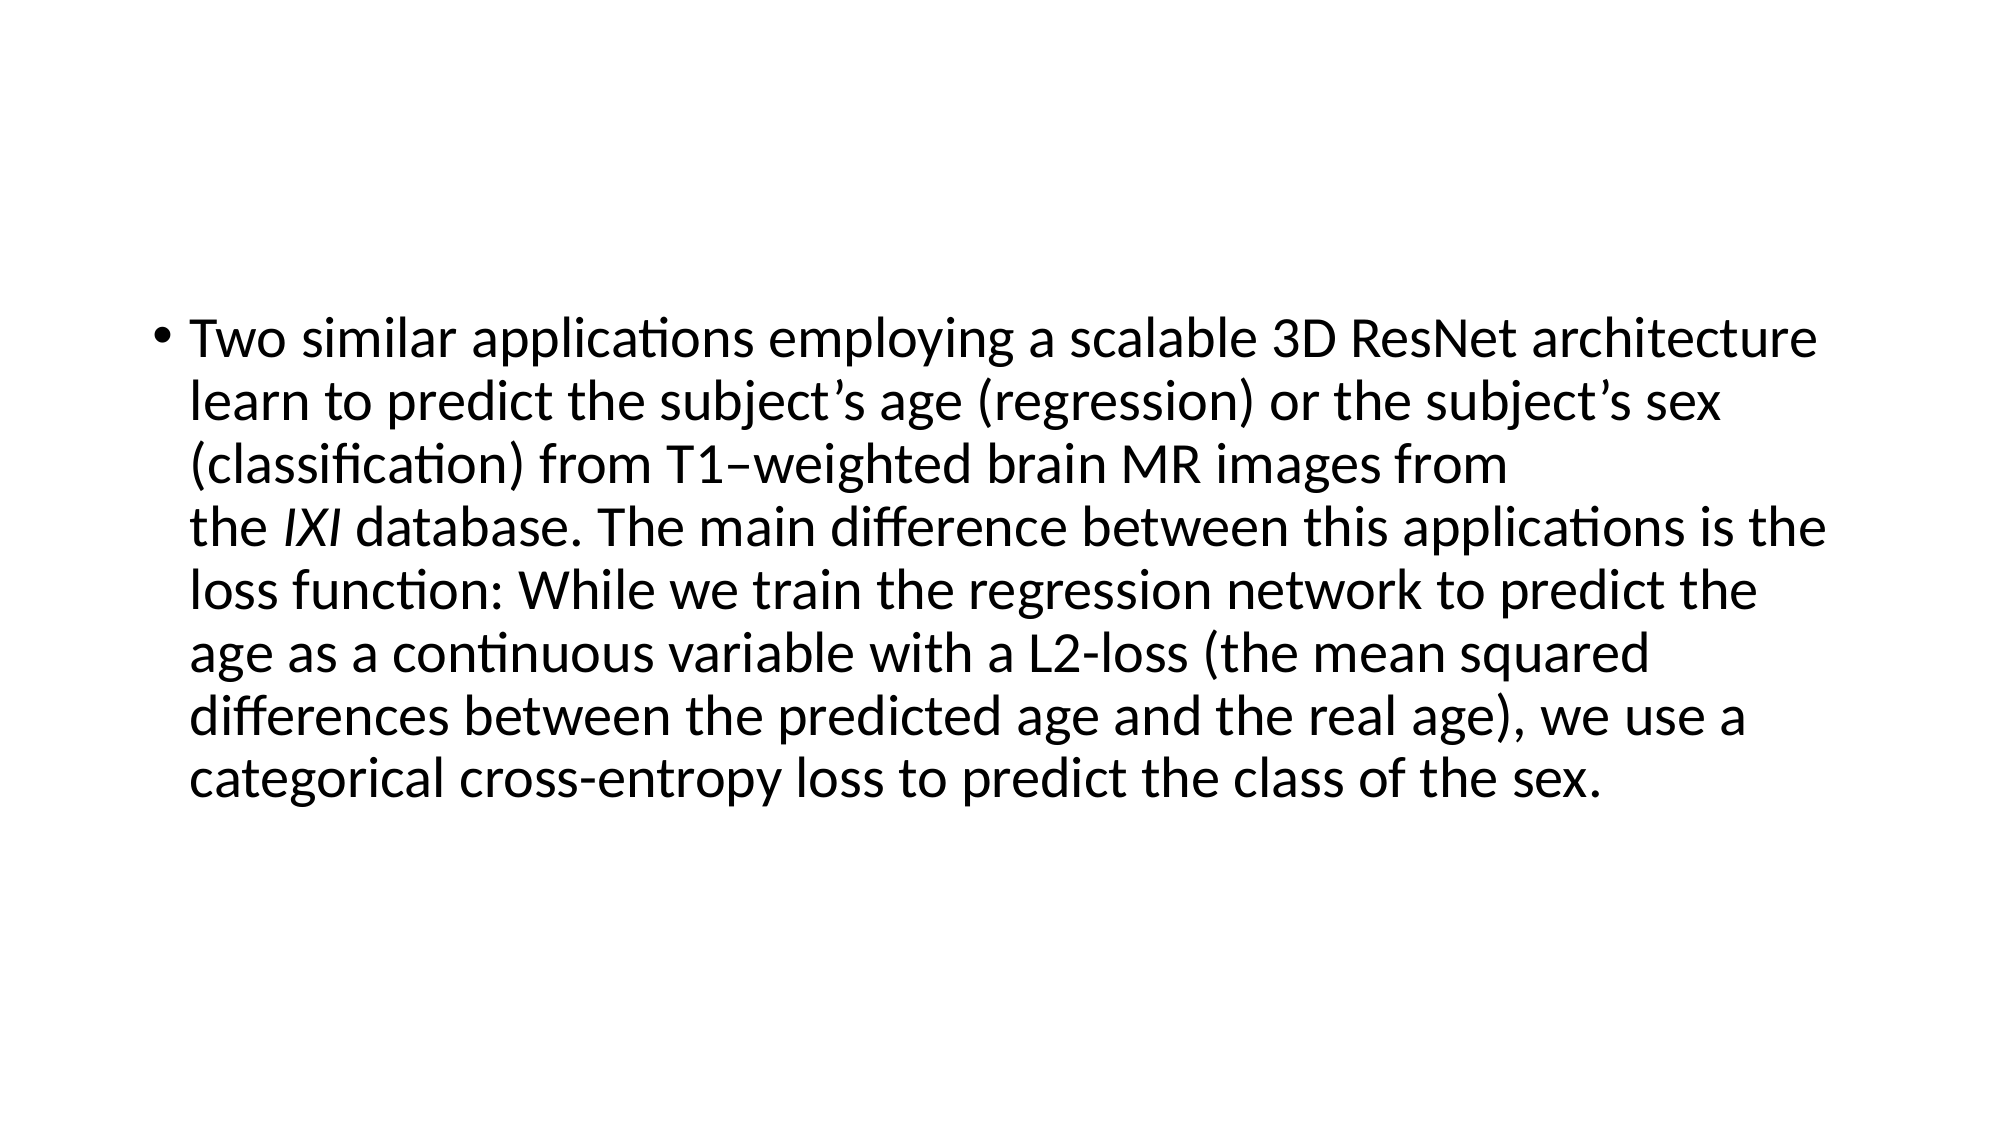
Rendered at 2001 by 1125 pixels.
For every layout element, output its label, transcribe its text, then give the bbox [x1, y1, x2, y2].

list Two similar applications employing a scalable 3D ResNet architecture learn to predict the subject’s age (regression) or the subject’s sex (classification) from T1–weighted brain MR images from the IXI database. The main difference between this applications is the loss function: While we train the regression network to predict the age as a continuous variable with a L2-loss (the mean squared differences between the predicted age and the real age), we use a categorical cross-entropy loss to predict the class of the sex. [137, 299, 1863, 1014]
